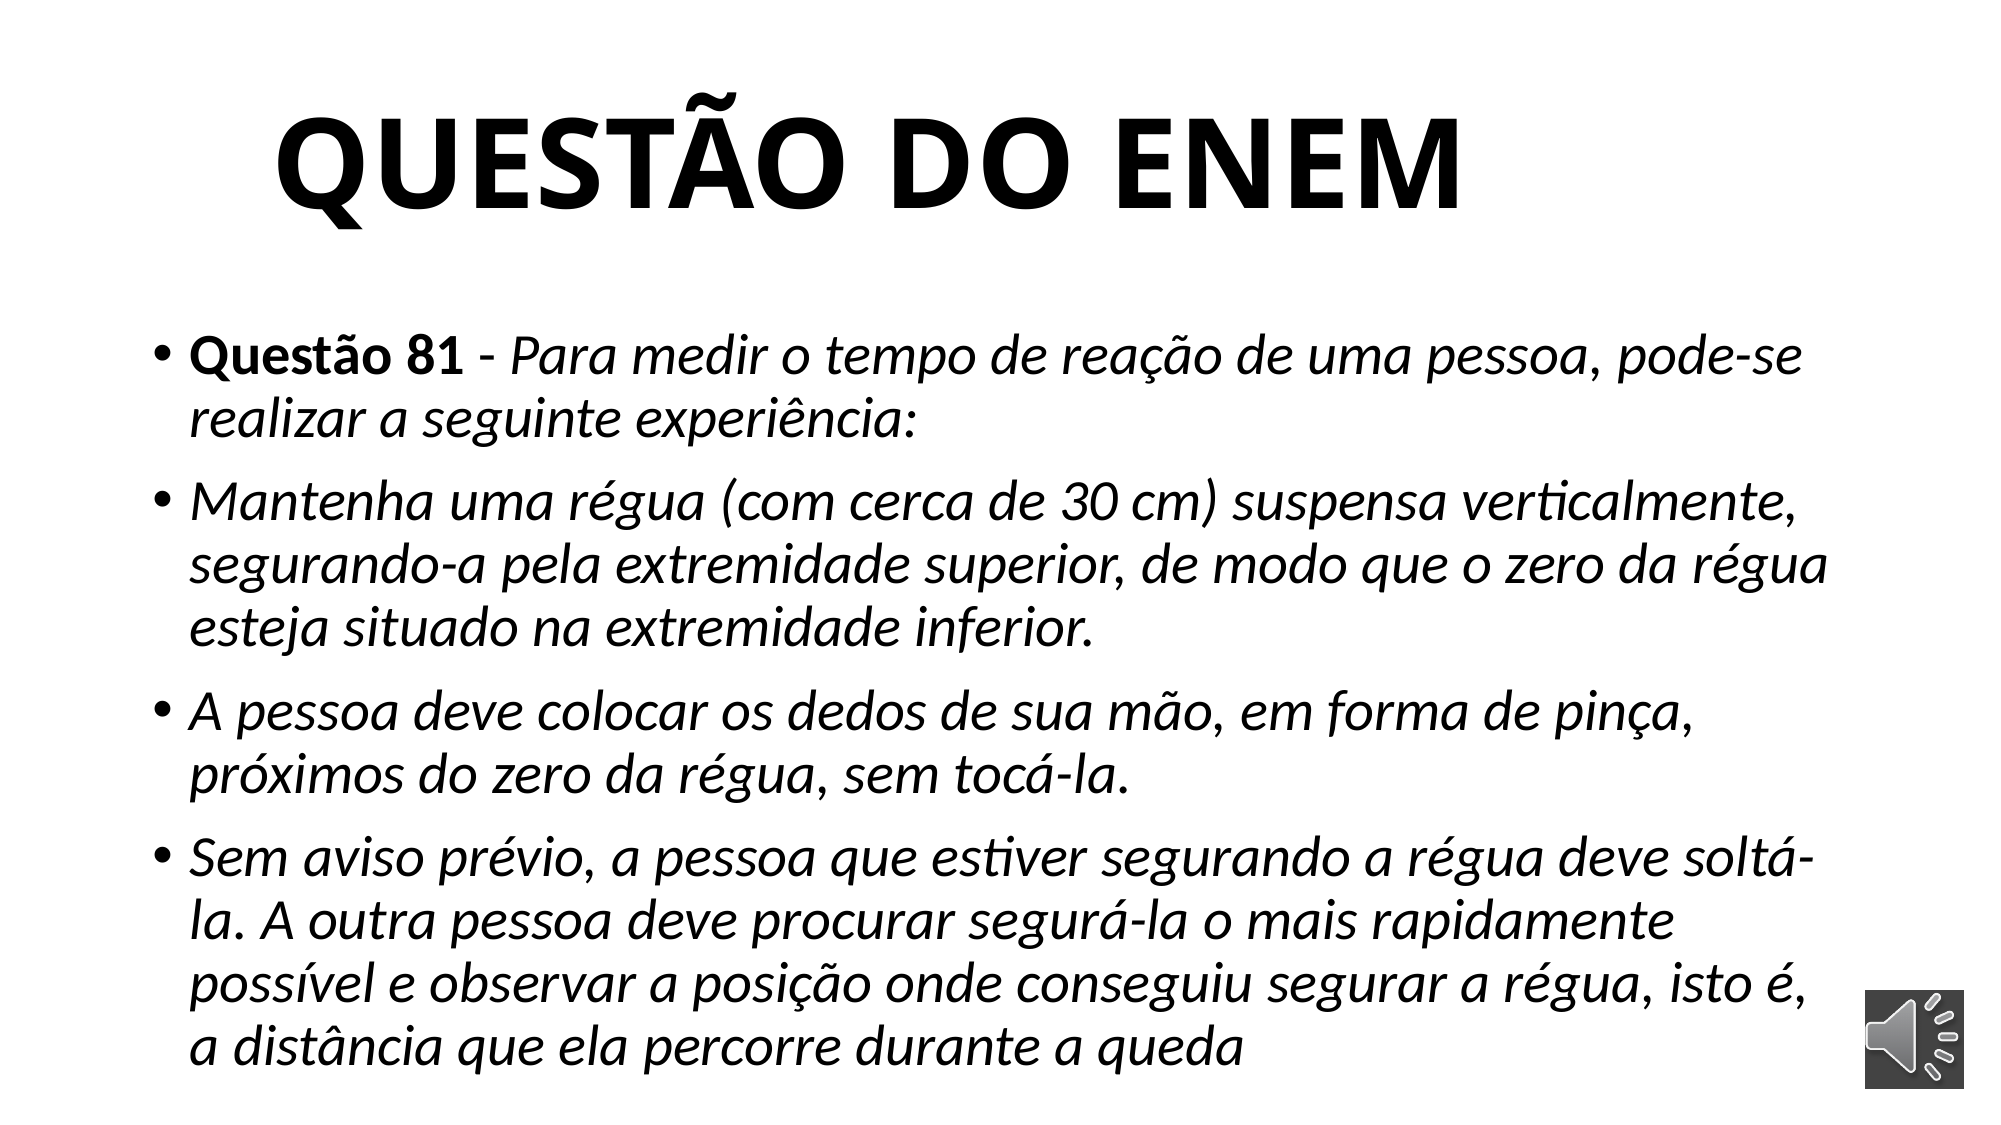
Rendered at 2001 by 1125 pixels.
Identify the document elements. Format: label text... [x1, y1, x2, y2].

title QUESTÃO DO ENEM [137, 59, 1863, 278]
list Questão 81 - Para medir o tempo de reação de uma pessoa, pode-se realizar a seguinte experiência: Mantenha uma régua (com cerca de 30 cm) suspensa verticalmente, segurando-a pela extremidade superior, de modo que o zero da régua esteja situado na extremidade inferior. A pessoa deve colocar os dedos de sua mão, em forma de pinça, próximos do zero da régua, sem tocá-la. Sem aviso prévio, a pessoa que estiver segurando a régua deve soltá-la. A outra pessoa deve procurar segurá-la o mais rapidamente possível e observar a posição onde conseguiu segurar a régua, isto é, a distância que ela percorre durante a queda [137, 316, 1863, 1093]
picture [1864, 989, 1965, 1090]
